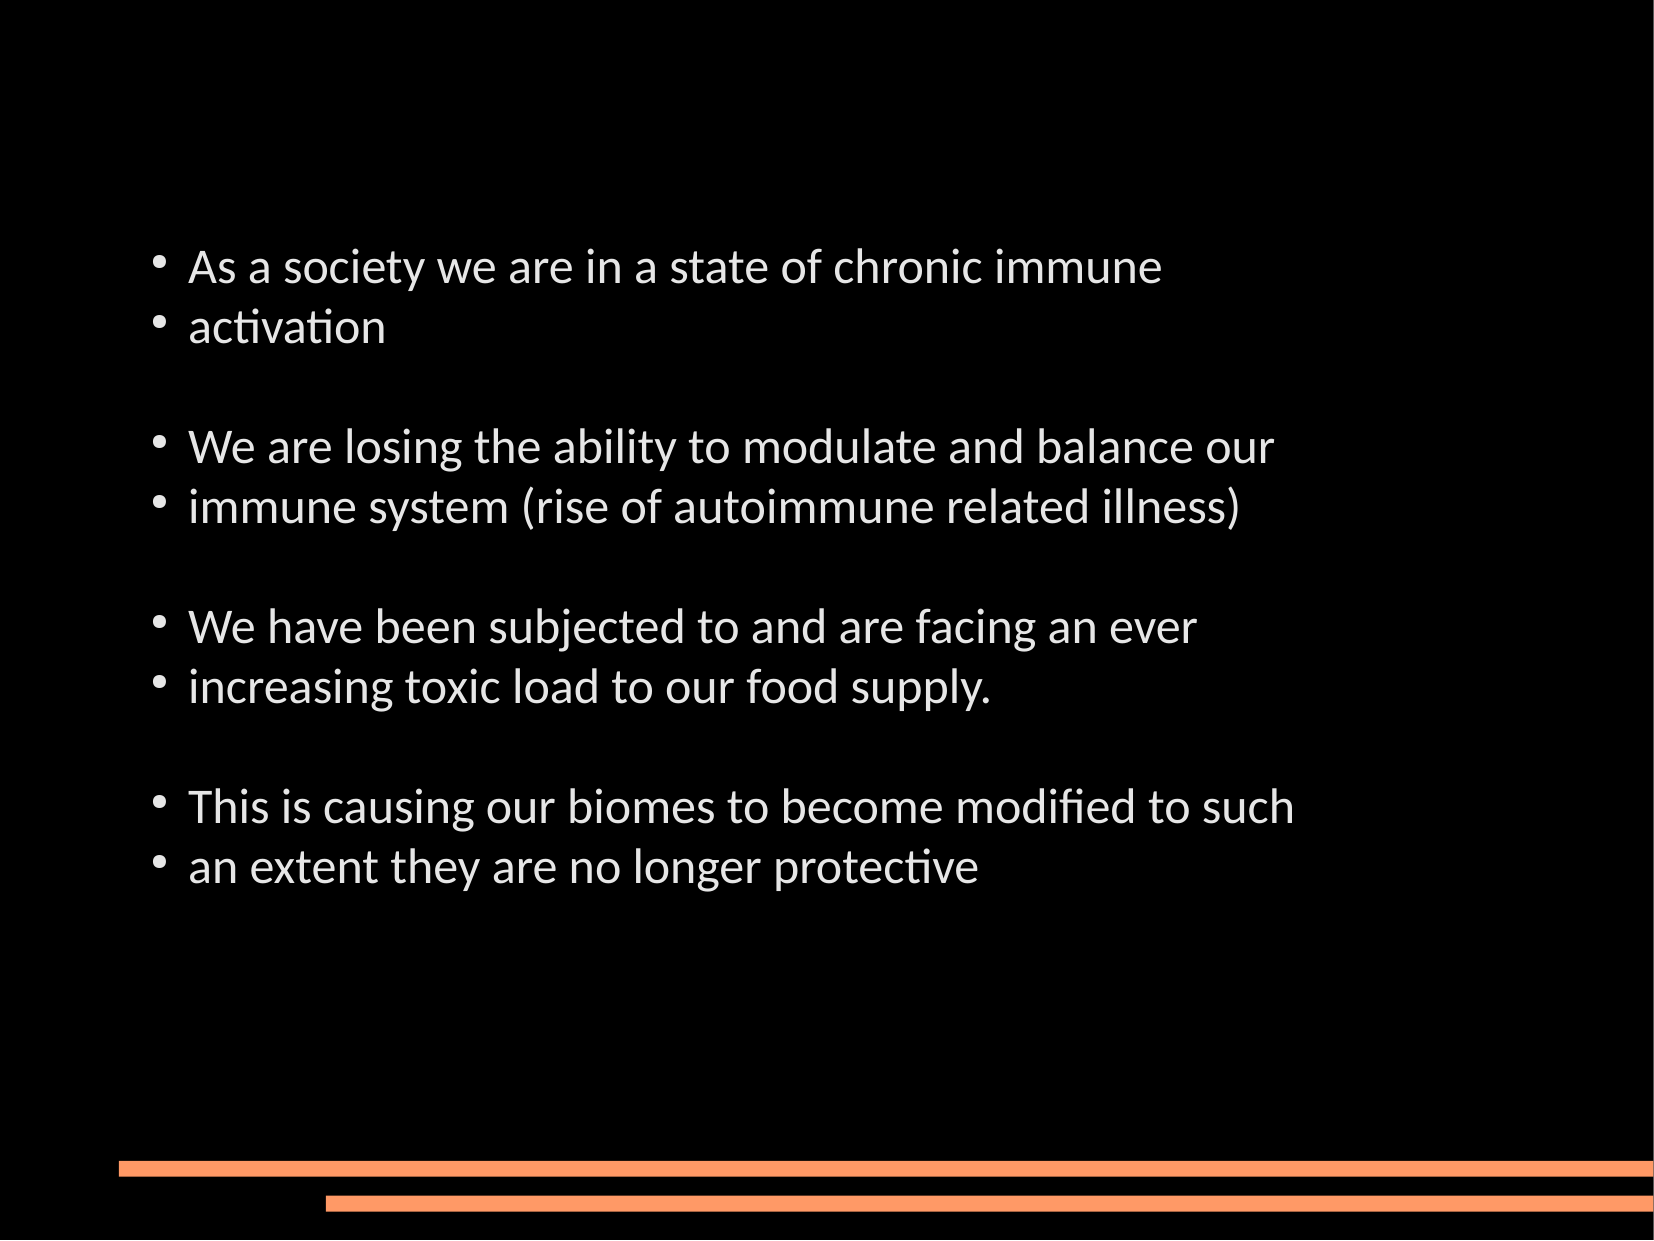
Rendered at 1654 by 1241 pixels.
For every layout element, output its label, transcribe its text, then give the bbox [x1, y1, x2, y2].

list As a society we are in a state of chronic immune activation We are losing the ability to modulate and balance our immune system (rise of autoimmune related illness) We have been subjected to and are facing an ever increasing toxic load to our food supply. This is causing our biomes to become modified to such an extent they are no longer protective [110, 170, 1550, 961]
